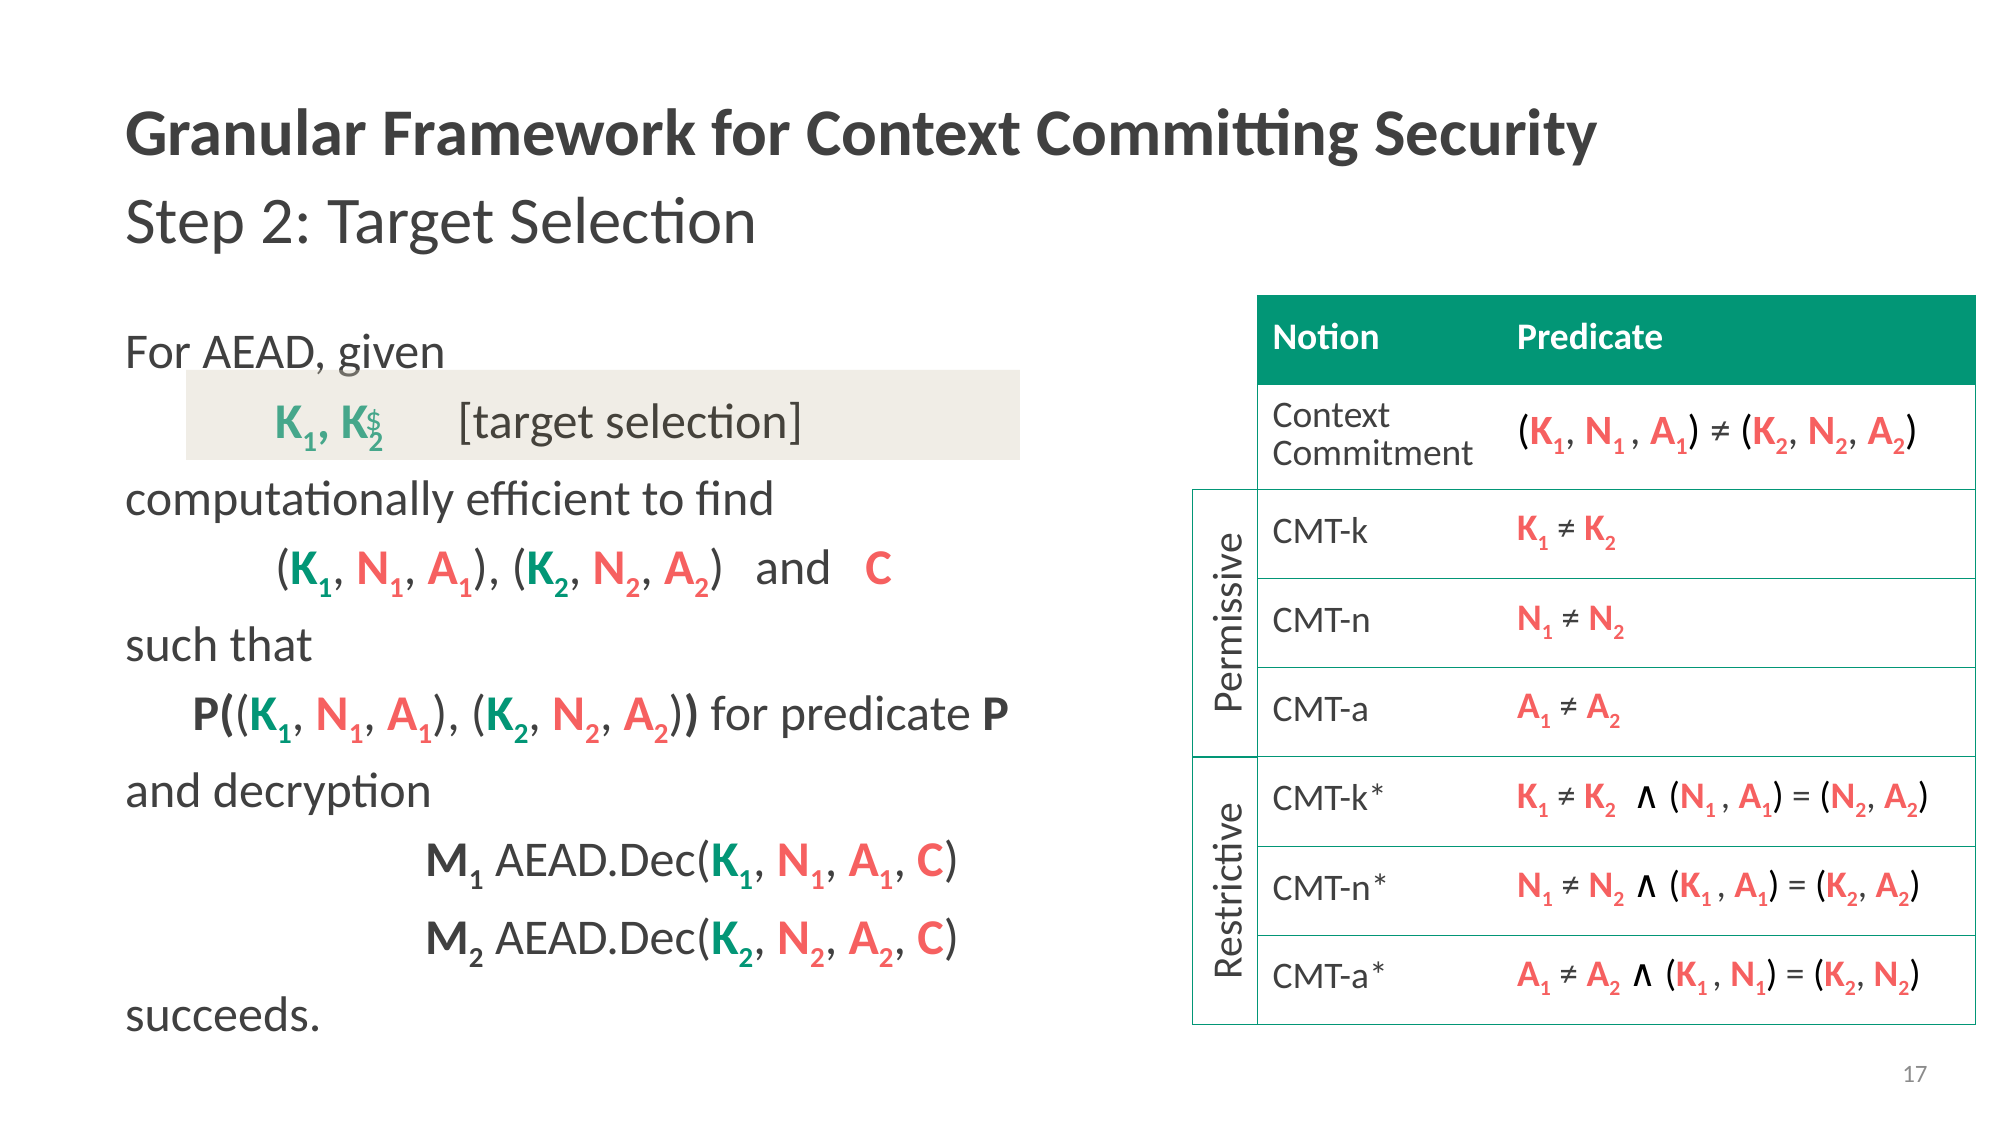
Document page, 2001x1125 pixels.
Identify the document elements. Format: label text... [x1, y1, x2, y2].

table_cell Context Commitment [1258, 385, 1502, 489]
text_box Restrictive [1192, 756, 1258, 1026]
table_header Notion [1258, 296, 1502, 384]
table_header Predicate [1502, 296, 1975, 384]
title Granular Framework for Context Committing Security Step 2: Target Selection [110, 59, 1890, 278]
table_cell A1 ≠ A2 ∧ (K1 , N1) = (K2, N2) [1502, 936, 1975, 1024]
slide_number 17 [1492, 1042, 1943, 1103]
table_cell N1 ≠ N2 [1502, 579, 1975, 667]
table_cell CMT-a* [1258, 936, 1502, 1024]
text_box Permissive [1192, 488, 1258, 756]
table_cell N1 ≠ N2 ∧ (K1 , A1) = (K2, A2) [1502, 847, 1975, 935]
table_cell CMT-k* [1258, 757, 1502, 846]
table_cell K1 ≠ K2 ∧ (N1 , A1) = (N2, A2) [1502, 757, 1975, 846]
table_cell CMT-n* [1258, 847, 1502, 935]
table_cell (K1, N1 , A1) ≠ (K2, N2, A2) [1502, 385, 1975, 489]
text_box [185, 369, 1021, 461]
table_cell A1 ≠ A2 [1502, 668, 1975, 756]
table_cell CMT-k [1258, 490, 1502, 578]
table_cell K1 ≠ K2 [1502, 490, 1975, 578]
table_cell CMT-a [1258, 668, 1502, 756]
table_cell CMT-n [1258, 579, 1502, 667]
